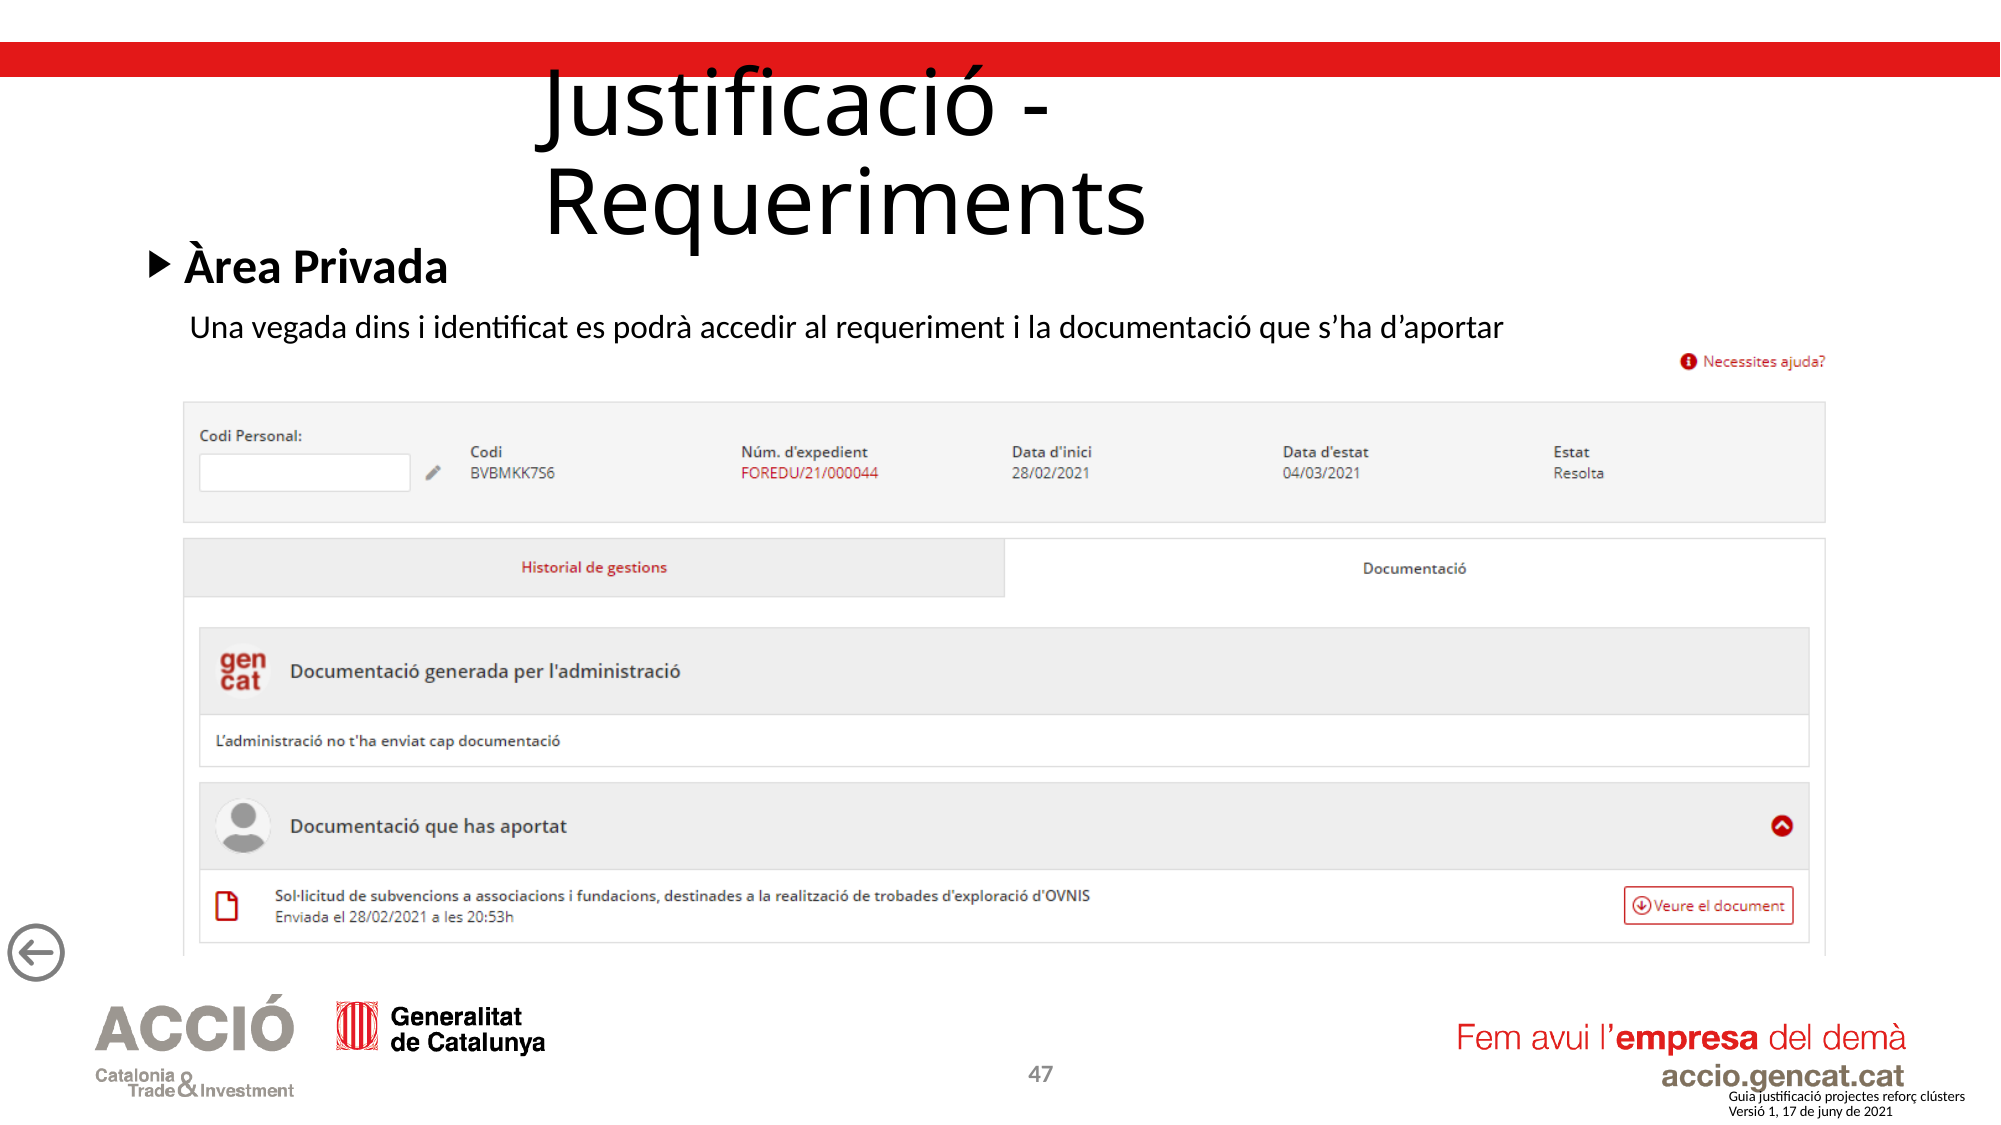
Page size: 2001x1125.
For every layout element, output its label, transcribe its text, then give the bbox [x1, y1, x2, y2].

picture [1661, 1060, 1904, 1093]
footer Guia justificació projectes reforç clústers Versió 1, 17 de juny de 2021 [1714, 1079, 2000, 1125]
picture [142, 246, 178, 282]
picture [0, 42, 2000, 77]
title Justificació - Requeriments [527, 66, 1574, 226]
picture [0, 352, 1898, 989]
slide_number 47 [618, 1042, 1069, 1103]
picture [94, 994, 545, 1097]
picture [1458, 1023, 1906, 1056]
text_box Una vegada dins i identificat es podrà accedir al requeriment i la documentació que s’ha d’aportar [174, 297, 1926, 353]
text_box Àrea Privada [127, 226, 1812, 302]
